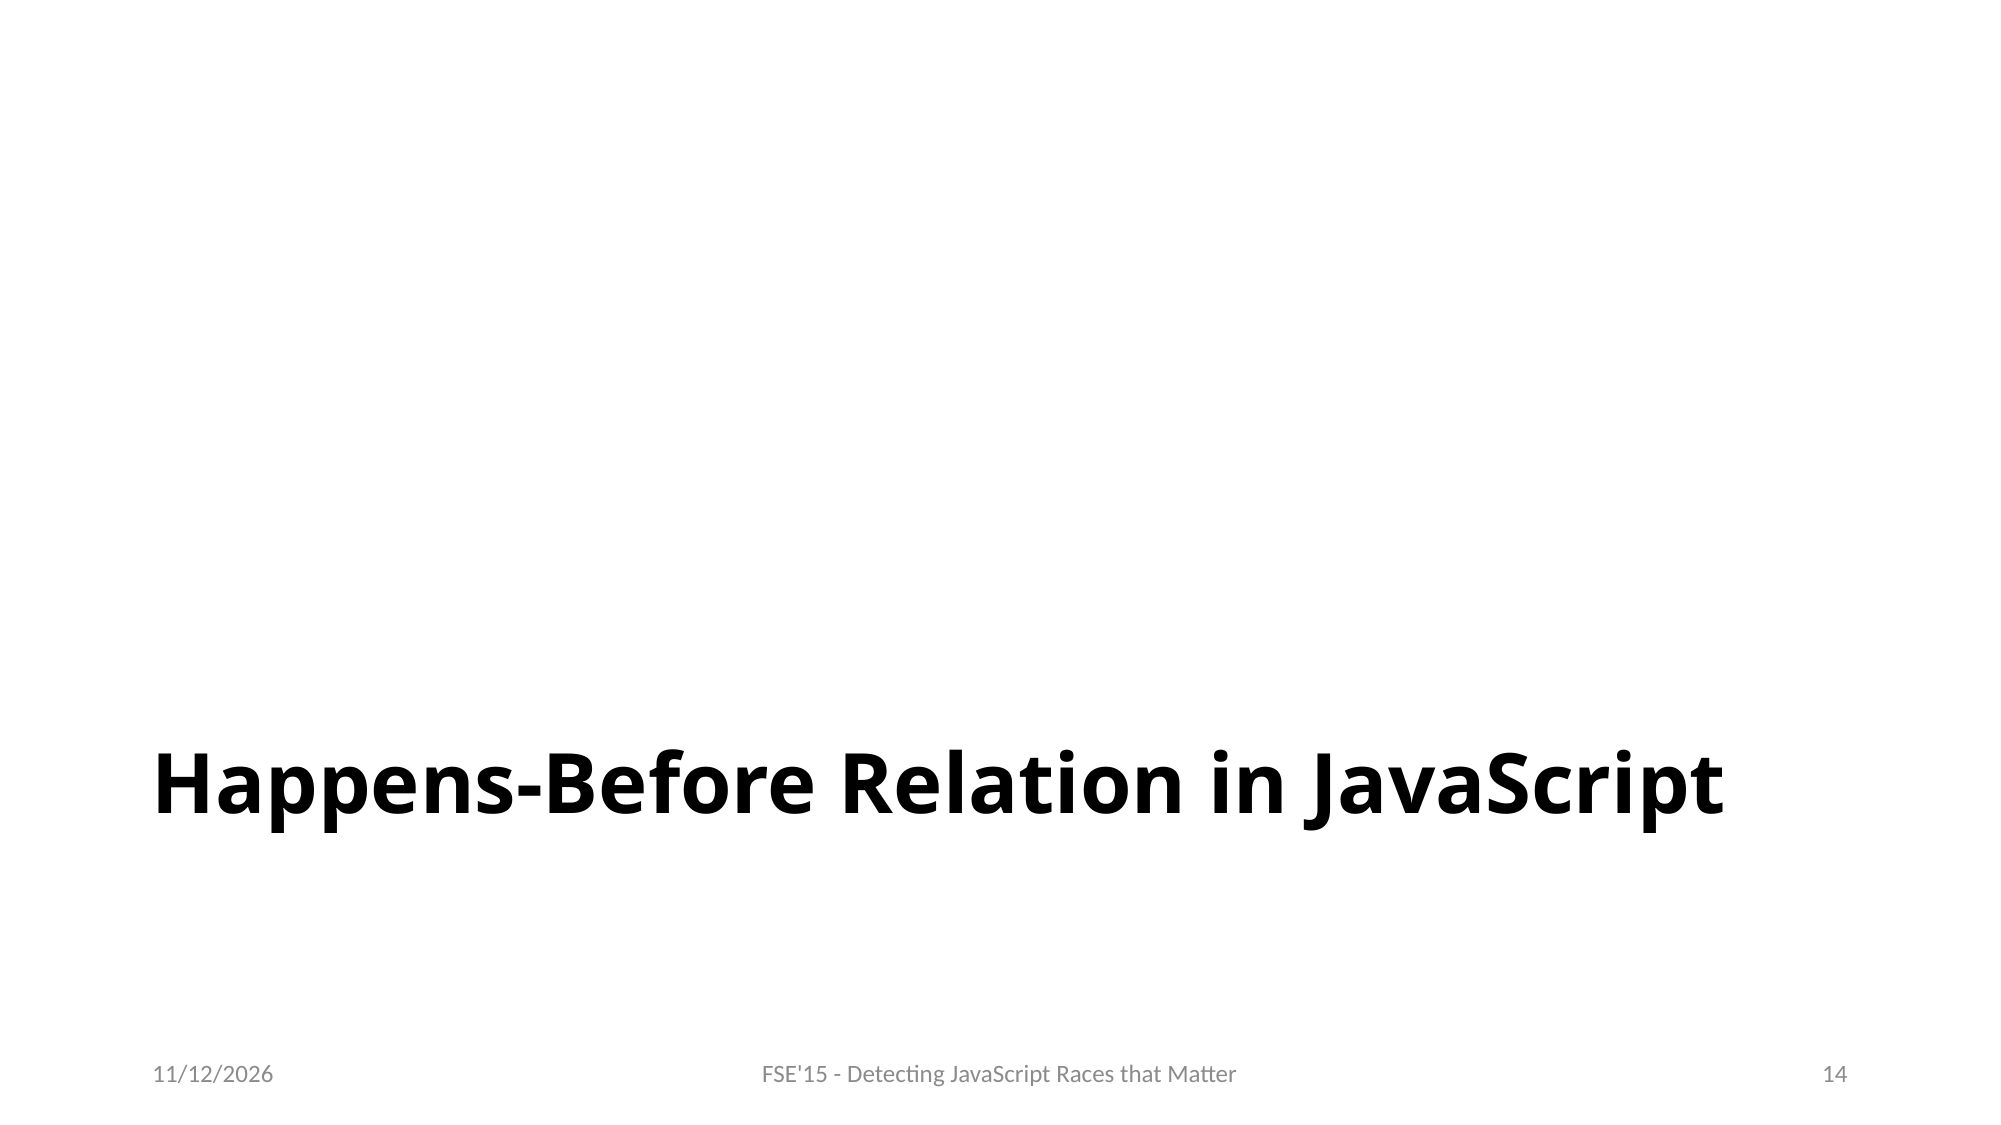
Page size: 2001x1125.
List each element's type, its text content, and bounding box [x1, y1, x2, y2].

slide_number 14 [1325, 1042, 1863, 1103]
title Happens-Before Relation in JavaScript [136, 722, 1862, 947]
footer FSE'15 - Detecting JavaScript Races that Matter [710, 1042, 1290, 1103]
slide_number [137, 1042, 475, 1103]
